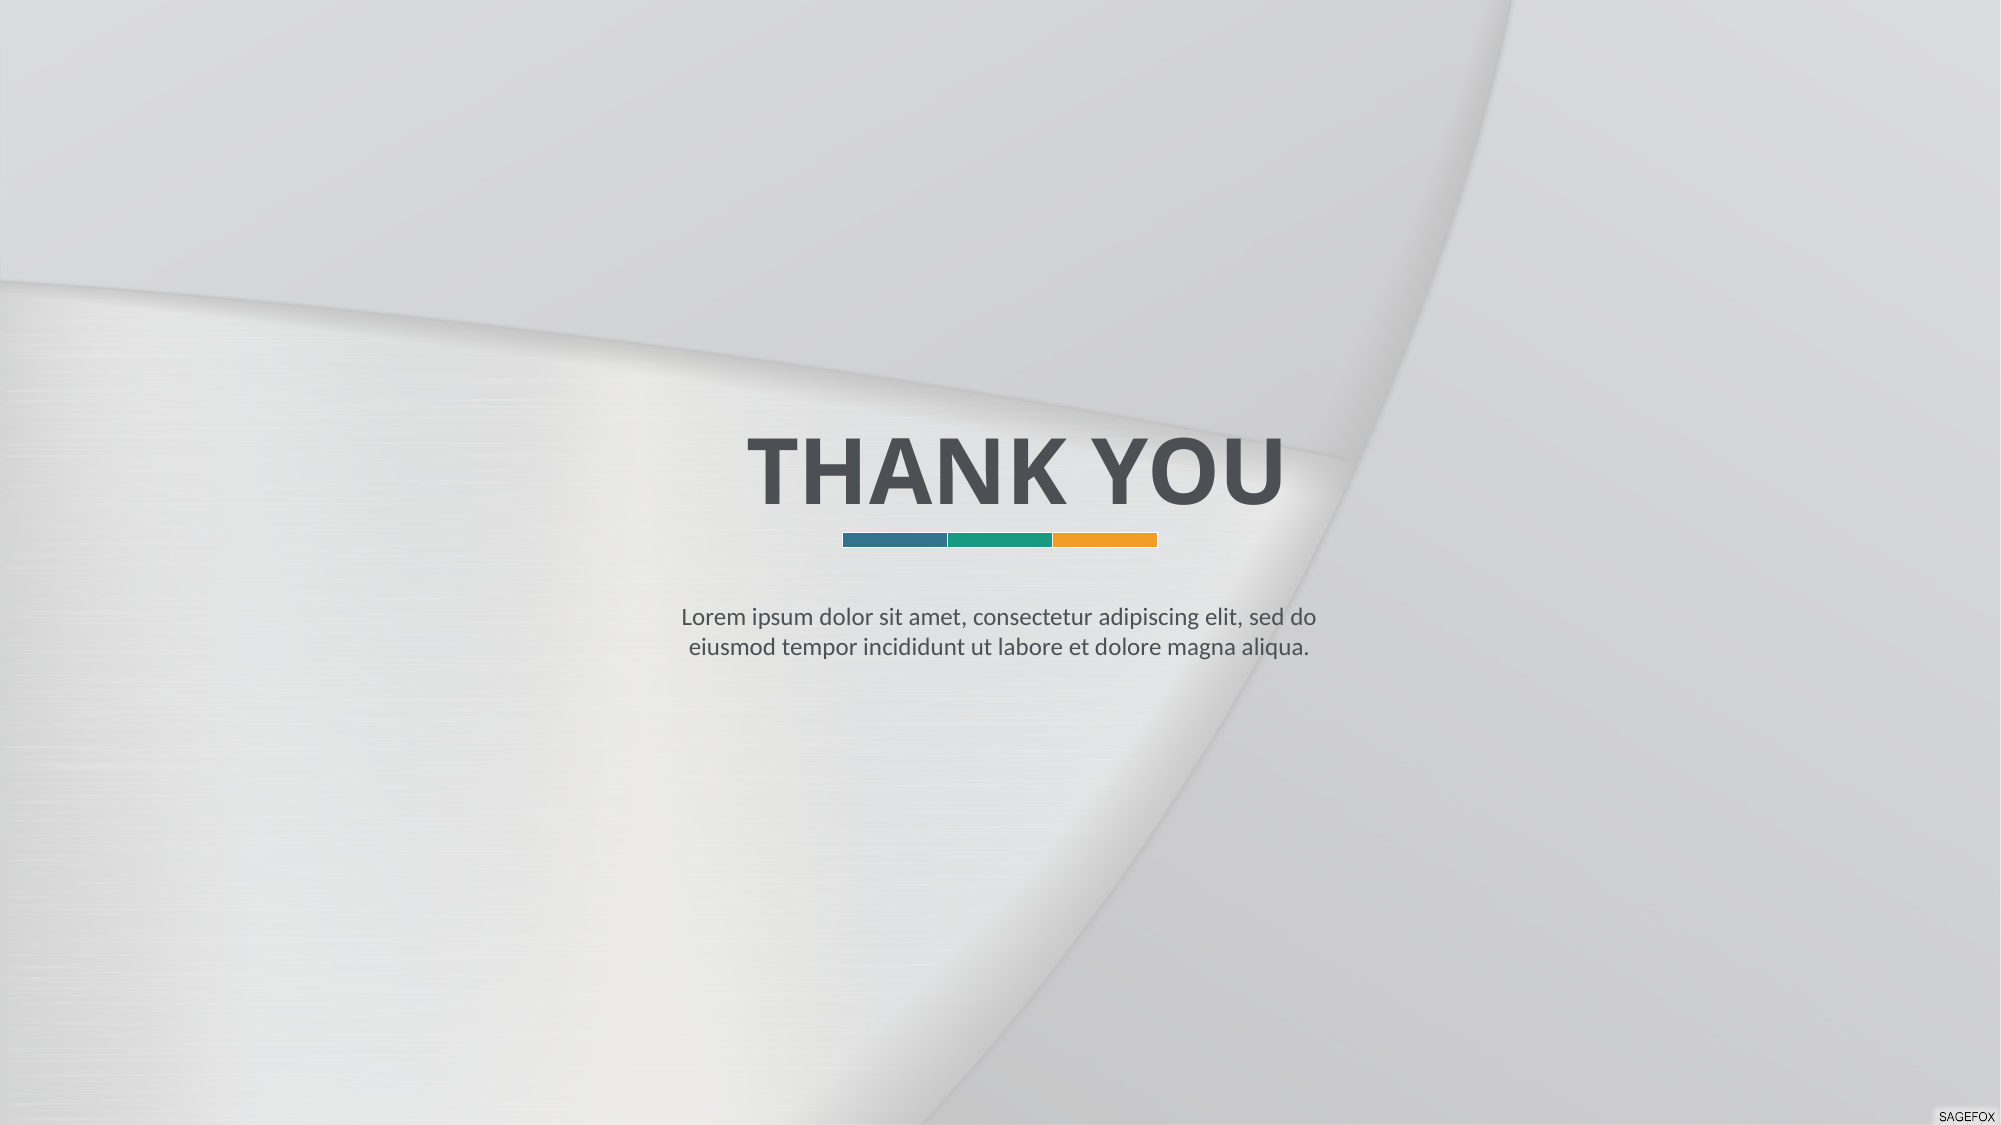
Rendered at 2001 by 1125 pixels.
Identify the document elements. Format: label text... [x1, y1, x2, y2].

text_box Lorem ipsum dolor sit amet, consectetur adipiscing elit, sed do eiusmod tempor incididunt ut labore et dolore magna aliqua. [660, 593, 1340, 668]
text_box THANK YOU [565, 405, 1470, 531]
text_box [842, 532, 1158, 548]
picture [1936, 1111, 1997, 1125]
